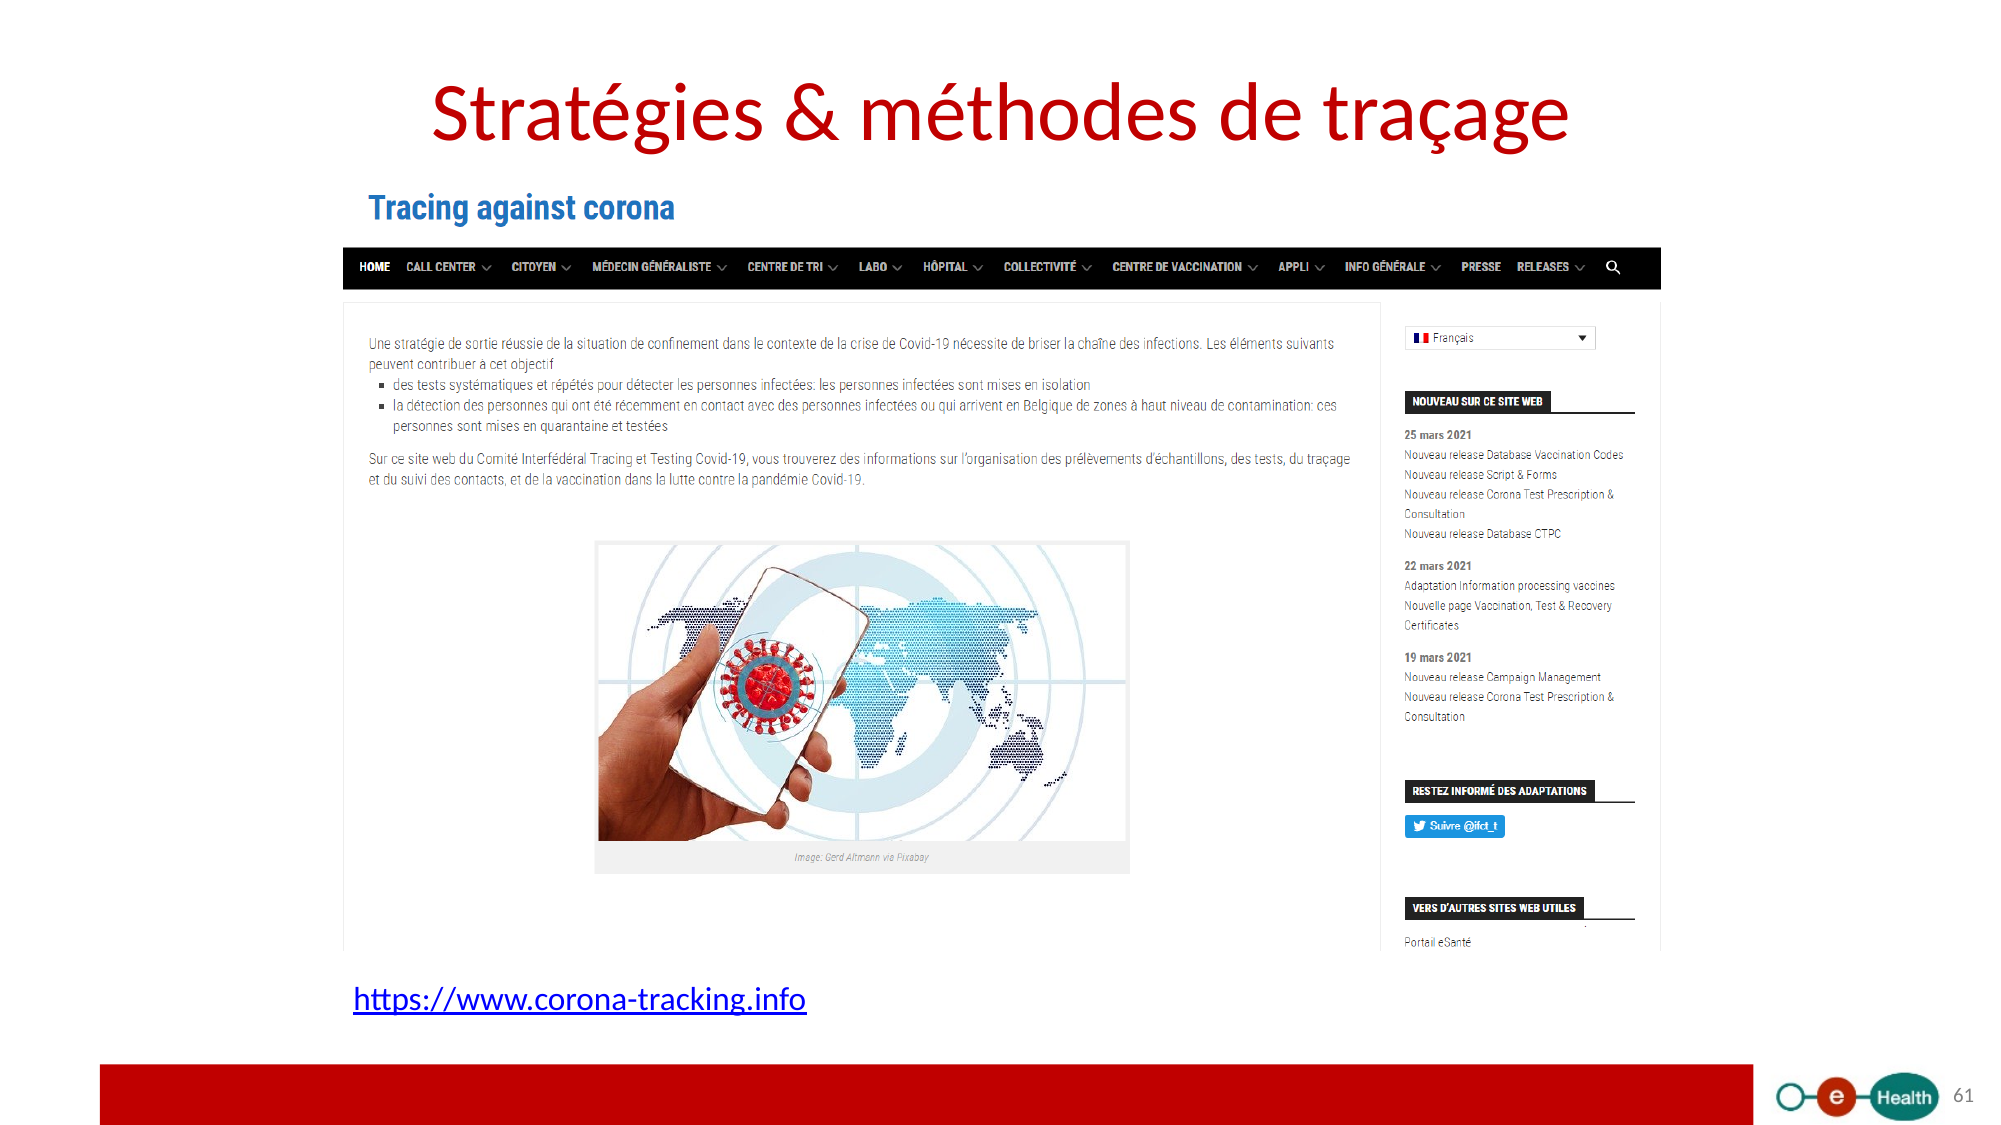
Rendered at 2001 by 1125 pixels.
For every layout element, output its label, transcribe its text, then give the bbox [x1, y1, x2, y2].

slide_number 61 [1824, 1064, 1990, 1125]
text_box https://www.corona-tracking.info [338, 969, 859, 1065]
title Stratégies & méthodes de traçage [102, 30, 1903, 183]
picture [1767, 1064, 1824, 1124]
picture [338, 181, 1667, 951]
